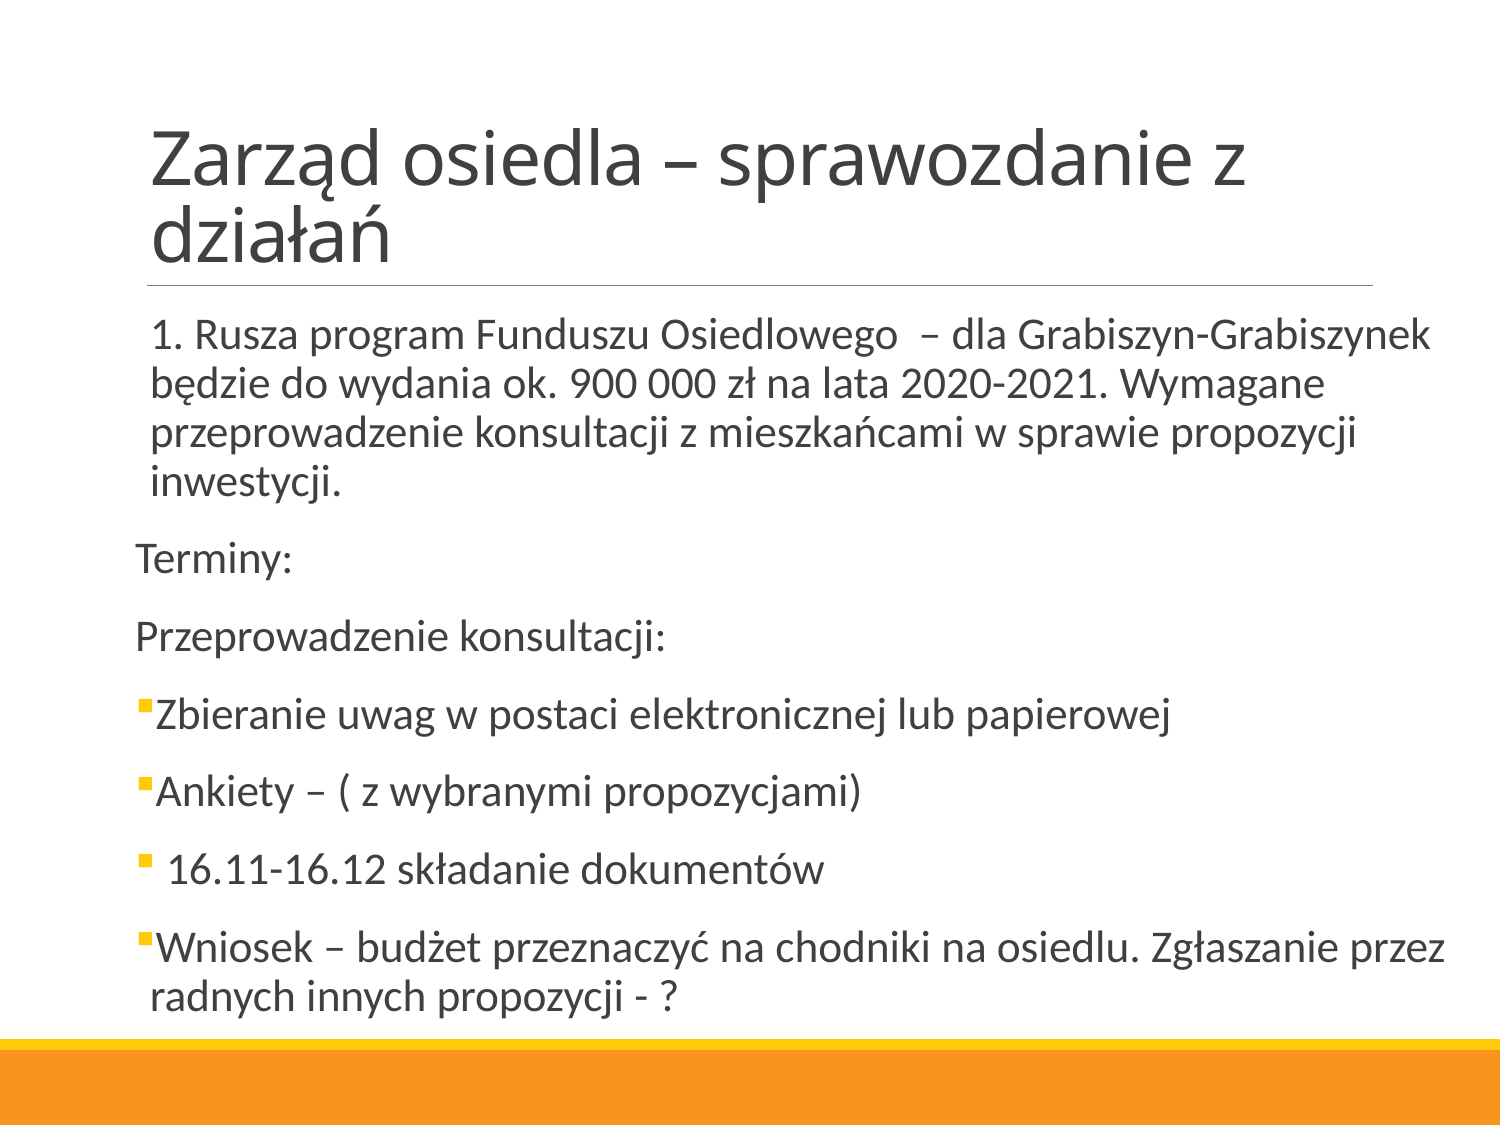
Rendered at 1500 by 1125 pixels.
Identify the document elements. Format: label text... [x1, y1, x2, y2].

list 1. Rusza program Funduszu Osiedlowego – dla Grabiszyn-Grabiszynek będzie do wydania ok. 900 000 zł na lata 2020-2021. Wymagane przeprowadzenie konsultacji z mieszkańcami w sprawie propozycji inwestycji. Terminy: Przeprowadzenie konsultacji: Zbieranie uwag w postaci elektronicznej lub papierowej Ankiety – ( z wybranymi propozycjami) 16.11-16.12 składanie dokumentów Wniosek – budżet przeznaczyć na chodniki na osiedlu. Zgłaszanie przez radnych innych propozycji - ? [135, 302, 1448, 1029]
title Zarząd osiedla – sprawozdanie z działań [135, 47, 1373, 285]
